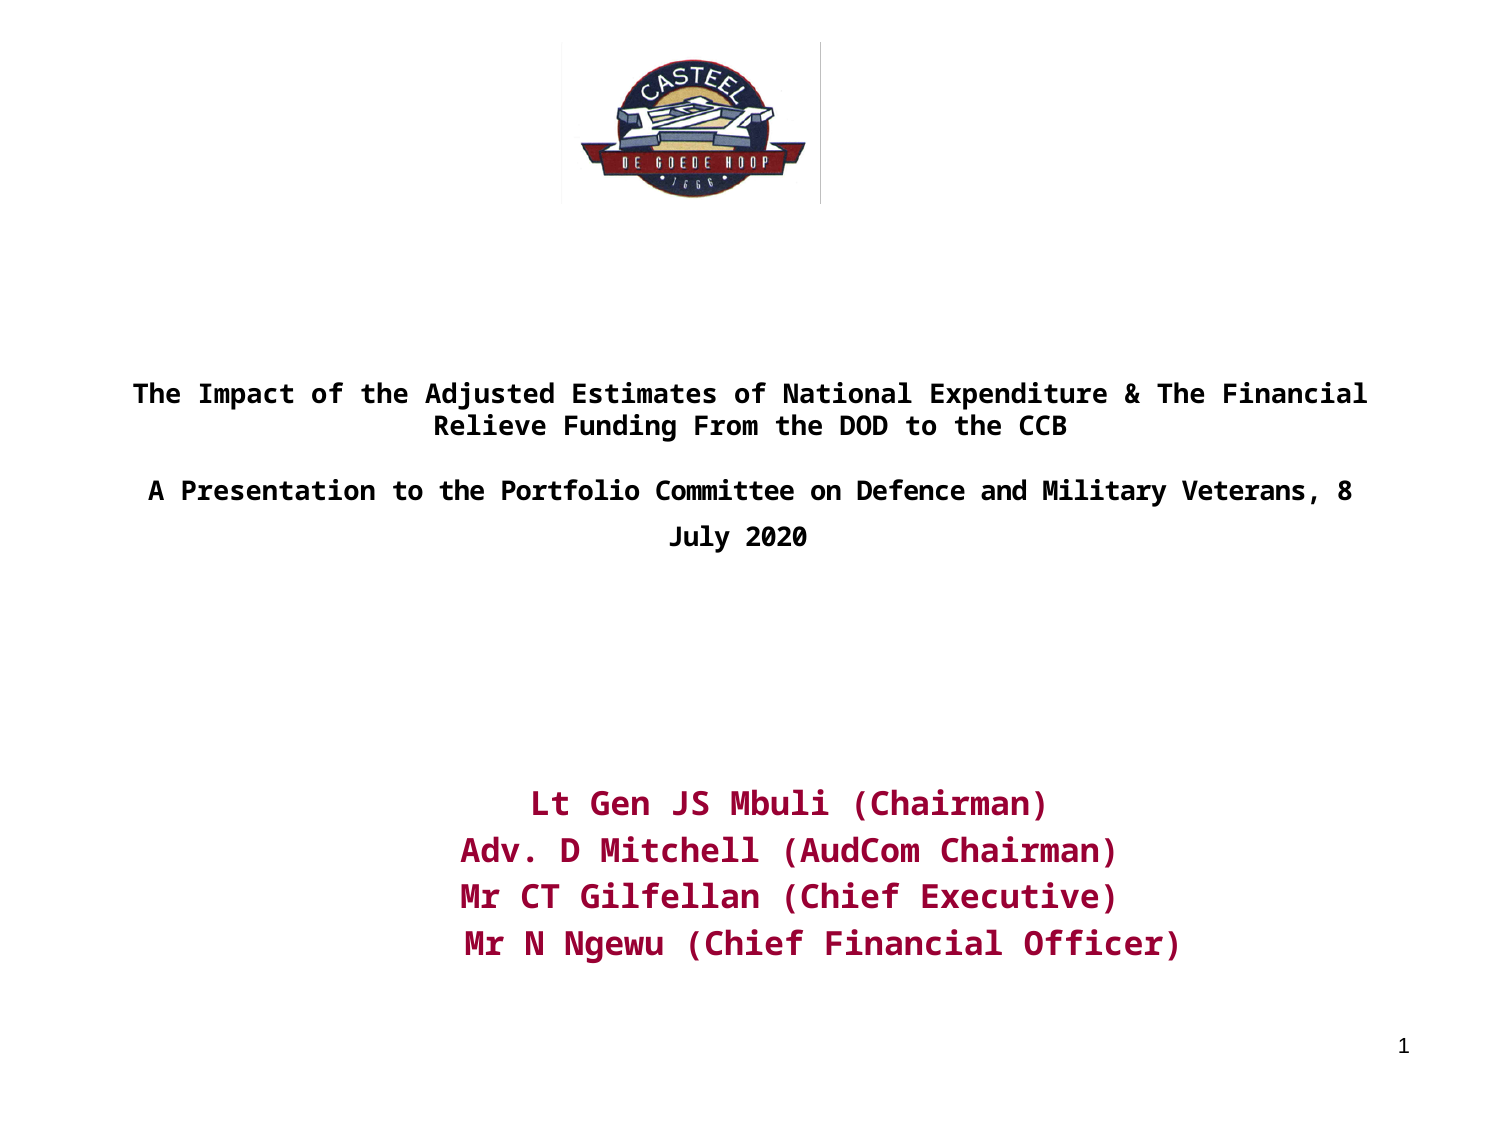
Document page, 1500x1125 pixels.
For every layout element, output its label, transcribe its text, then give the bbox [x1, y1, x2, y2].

subtitle Lt Gen JS Mbuli (Chairman) Adv. D Mitchell (AudCom Chairman) Mr CT Gilfellan (Chief Executive) Mr N Ngewu (Chief Financial Officer) Town, South Africa +27(0)823346098 [322, 681, 1258, 886]
title The Impact of the Adjusted Estimates of National Expenditure & The Financial Relieve Funding From the DOD to the CCB A Presentation to the Portfolio Committee on Defence and Military Veterans, 8 July 2020 [112, 236, 555, 662]
picture [560, 42, 1500, 811]
slide_number 1 [1074, 1024, 1426, 1103]
